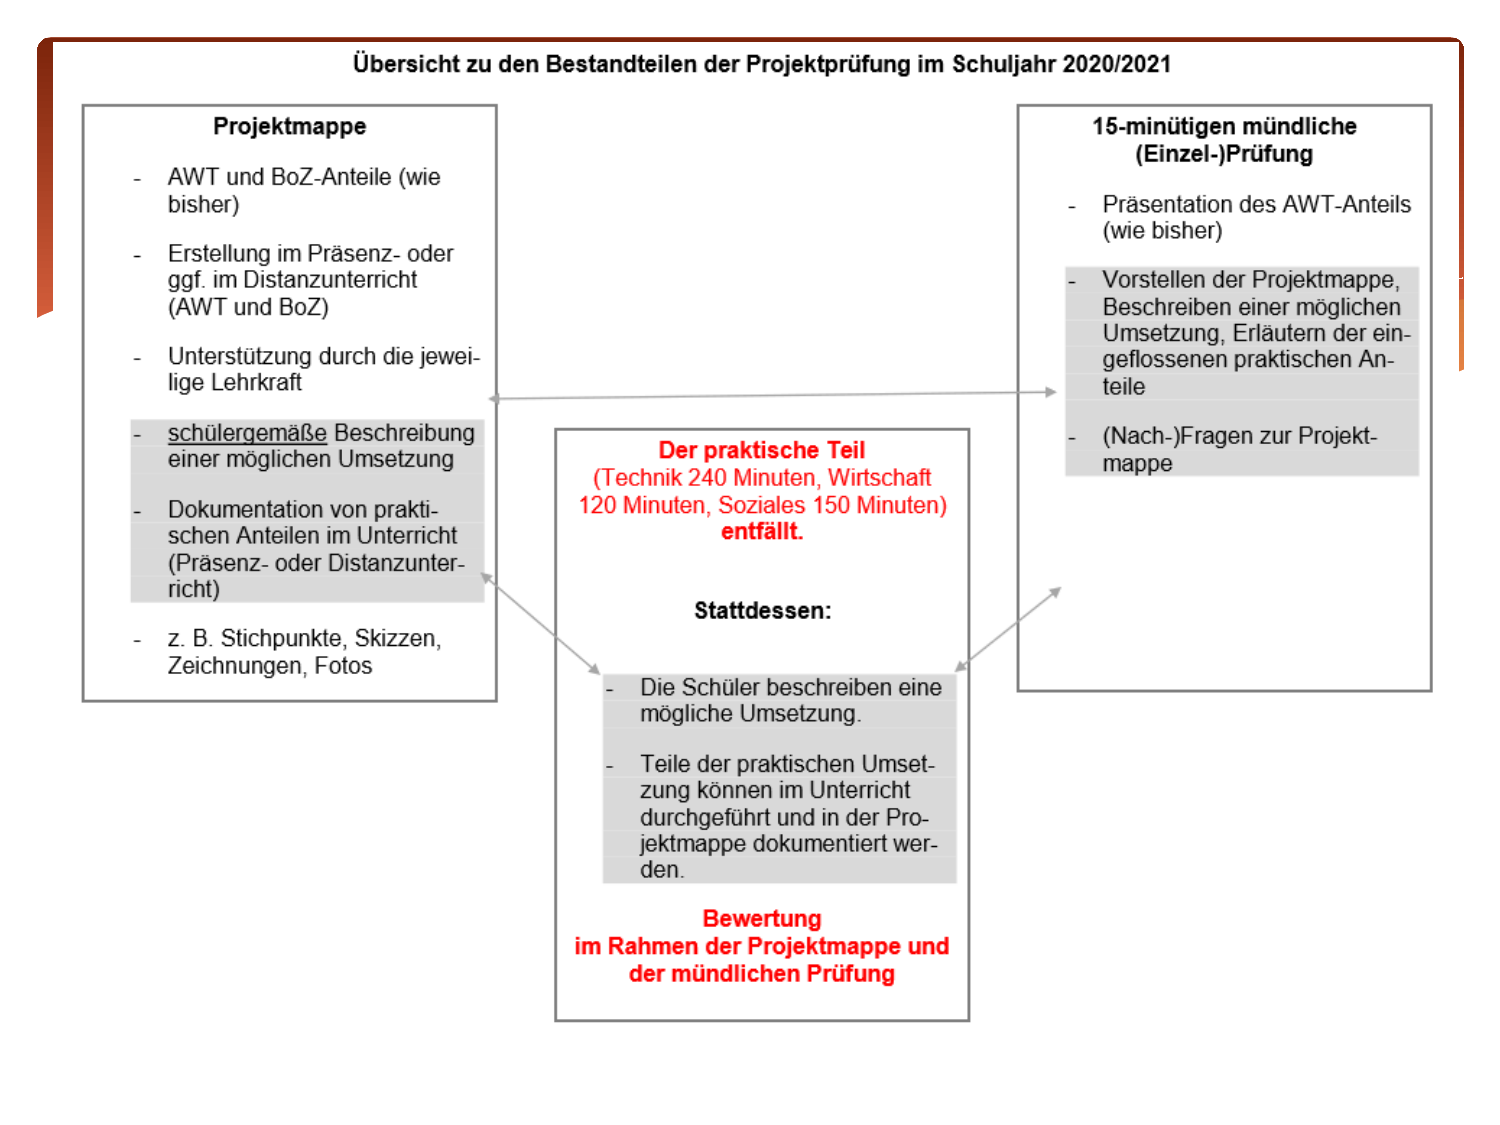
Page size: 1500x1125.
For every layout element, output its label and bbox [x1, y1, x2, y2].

picture [52, 42, 1459, 1047]
